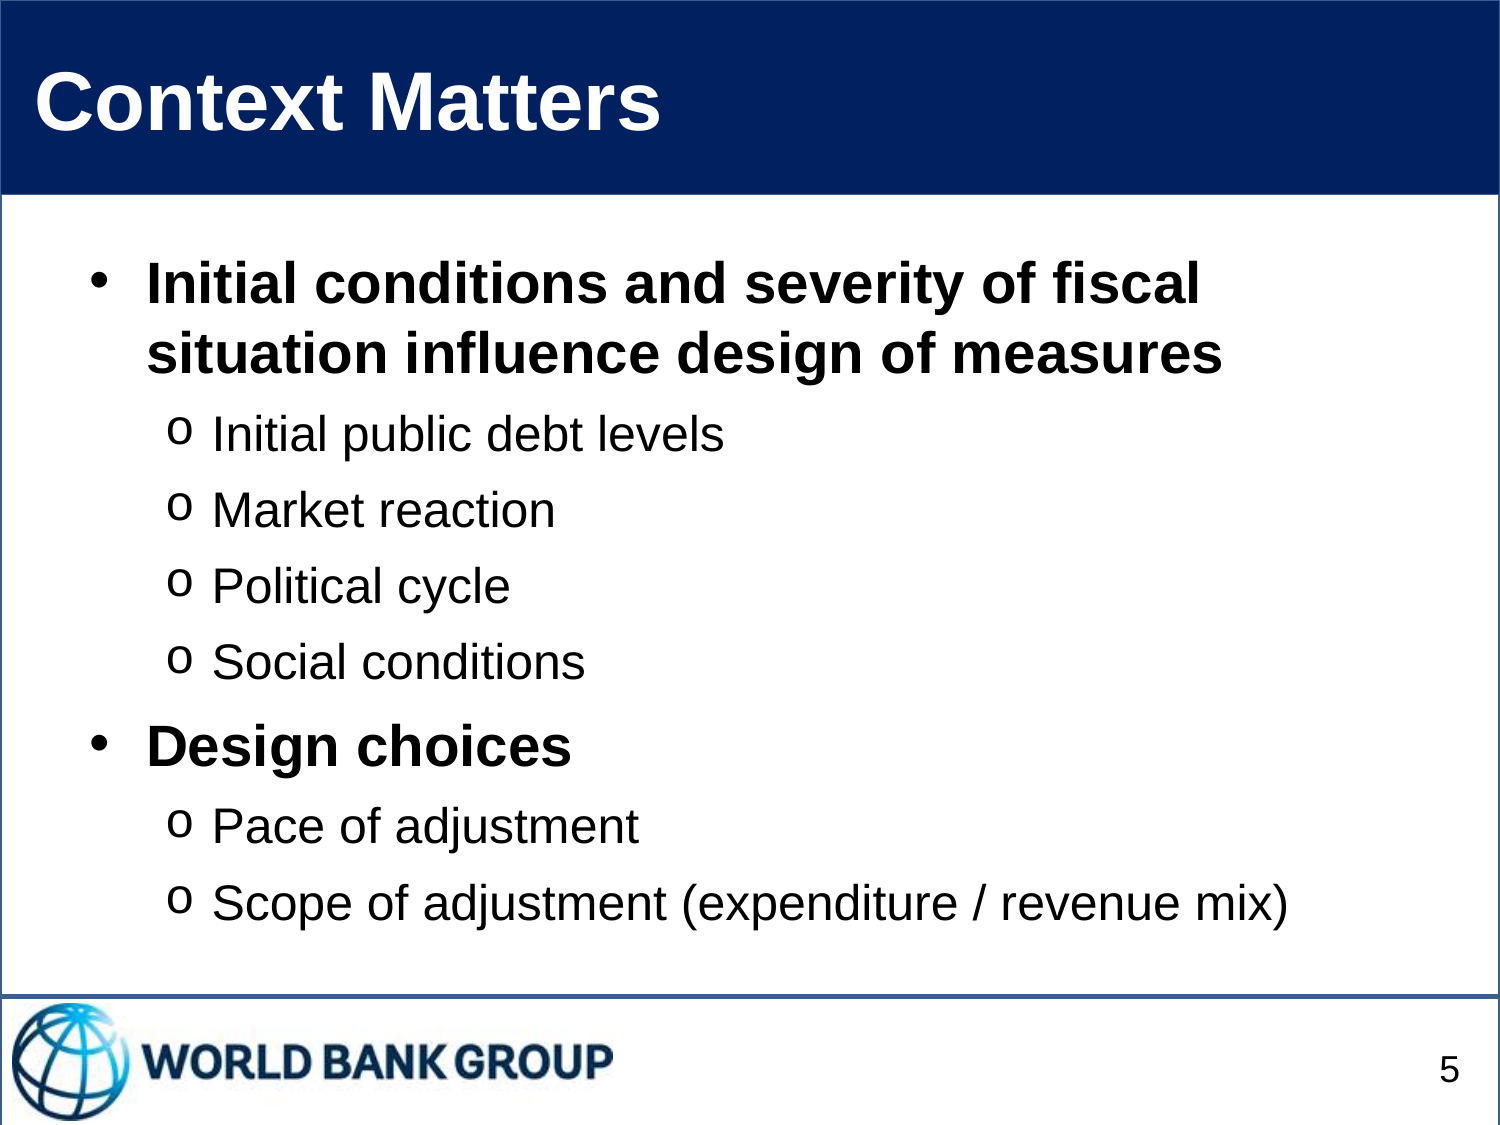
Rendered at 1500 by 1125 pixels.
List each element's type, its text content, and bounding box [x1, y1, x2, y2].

picture [12, 1003, 613, 1121]
title Context Matters [0, 0, 1500, 195]
list Initial conditions and severity of fiscal situation influence design of measures Initial public debt levels Market reaction Political cycle Social conditions Design choices Pace of adjustment Scope of adjustment (expenditure / revenue mix) [75, 237, 1425, 963]
slide_number 5 [1387, 1037, 1475, 1098]
